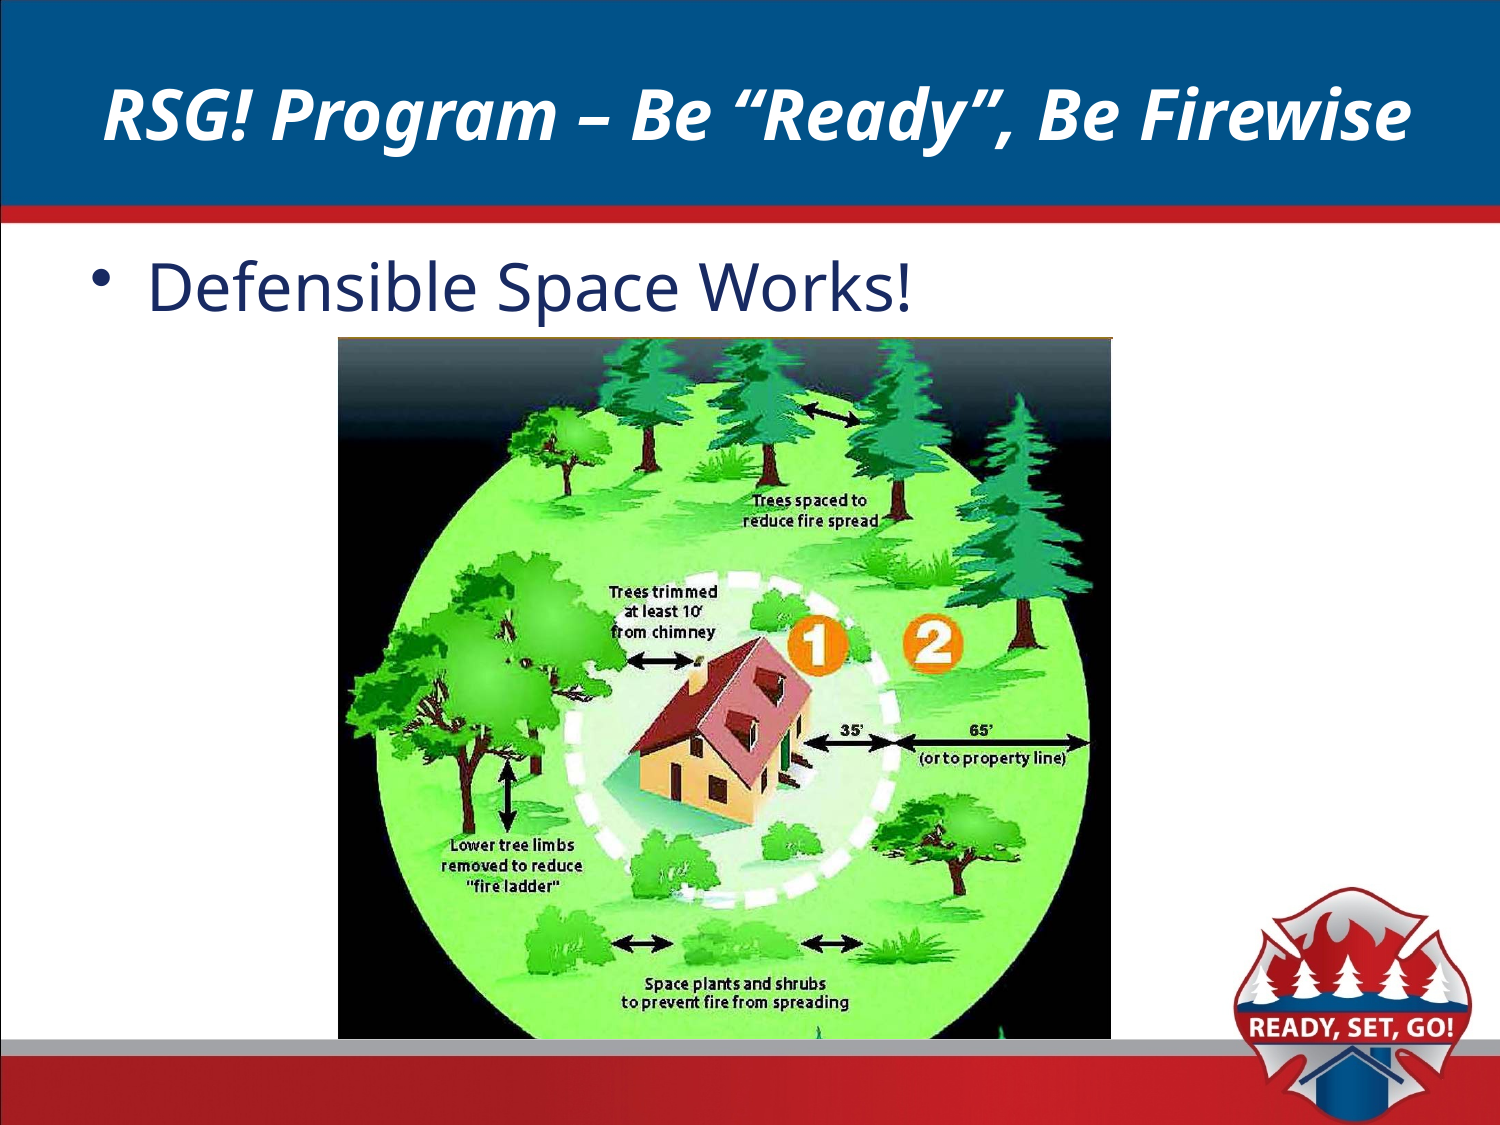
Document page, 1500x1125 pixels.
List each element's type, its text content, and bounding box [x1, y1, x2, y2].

title RSG! Program – Be “Ready”, Be Firewise [87, 37, 1438, 188]
picture [0, 0, 1500, 1125]
list Defensible Space Works! [74, 237, 1451, 988]
